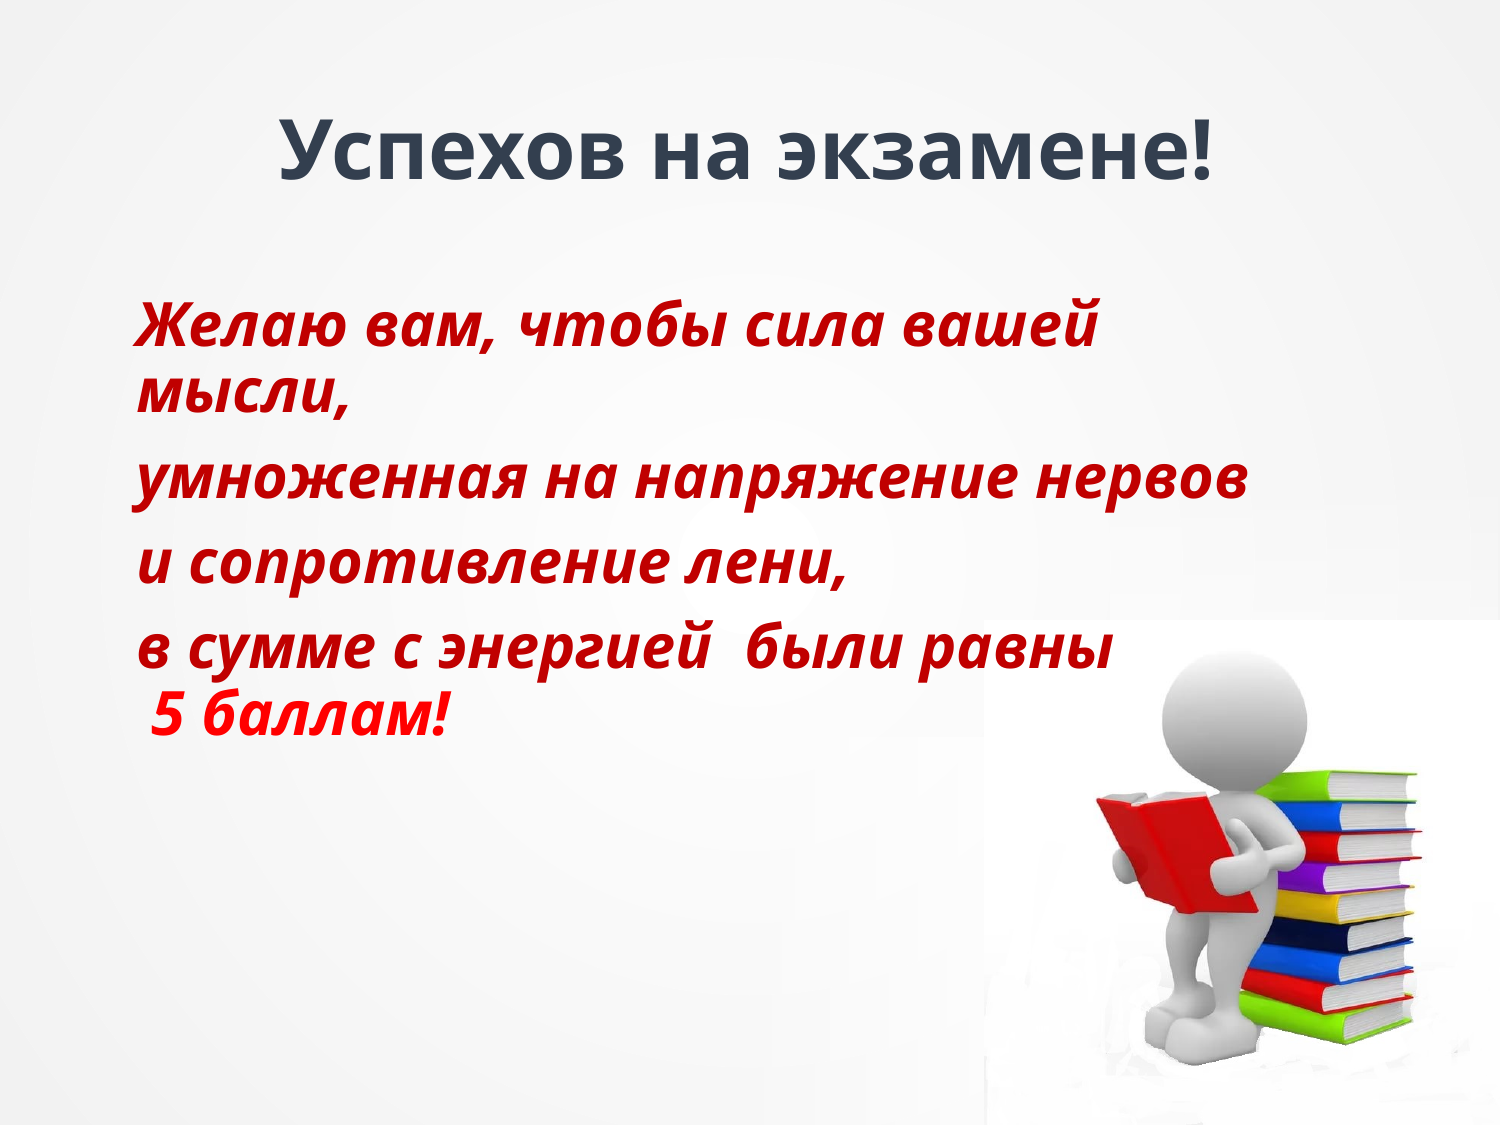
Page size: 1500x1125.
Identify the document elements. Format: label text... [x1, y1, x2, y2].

list Желаю вам, чтобы сила вашей мысли, умноженная на напряжение нервов и сопротивление лени, в сумме с энергией были равны 5 баллам! [39, 286, 1282, 825]
picture [984, 620, 1500, 1125]
text_box Успехов на экзамене! [179, 88, 1314, 204]
